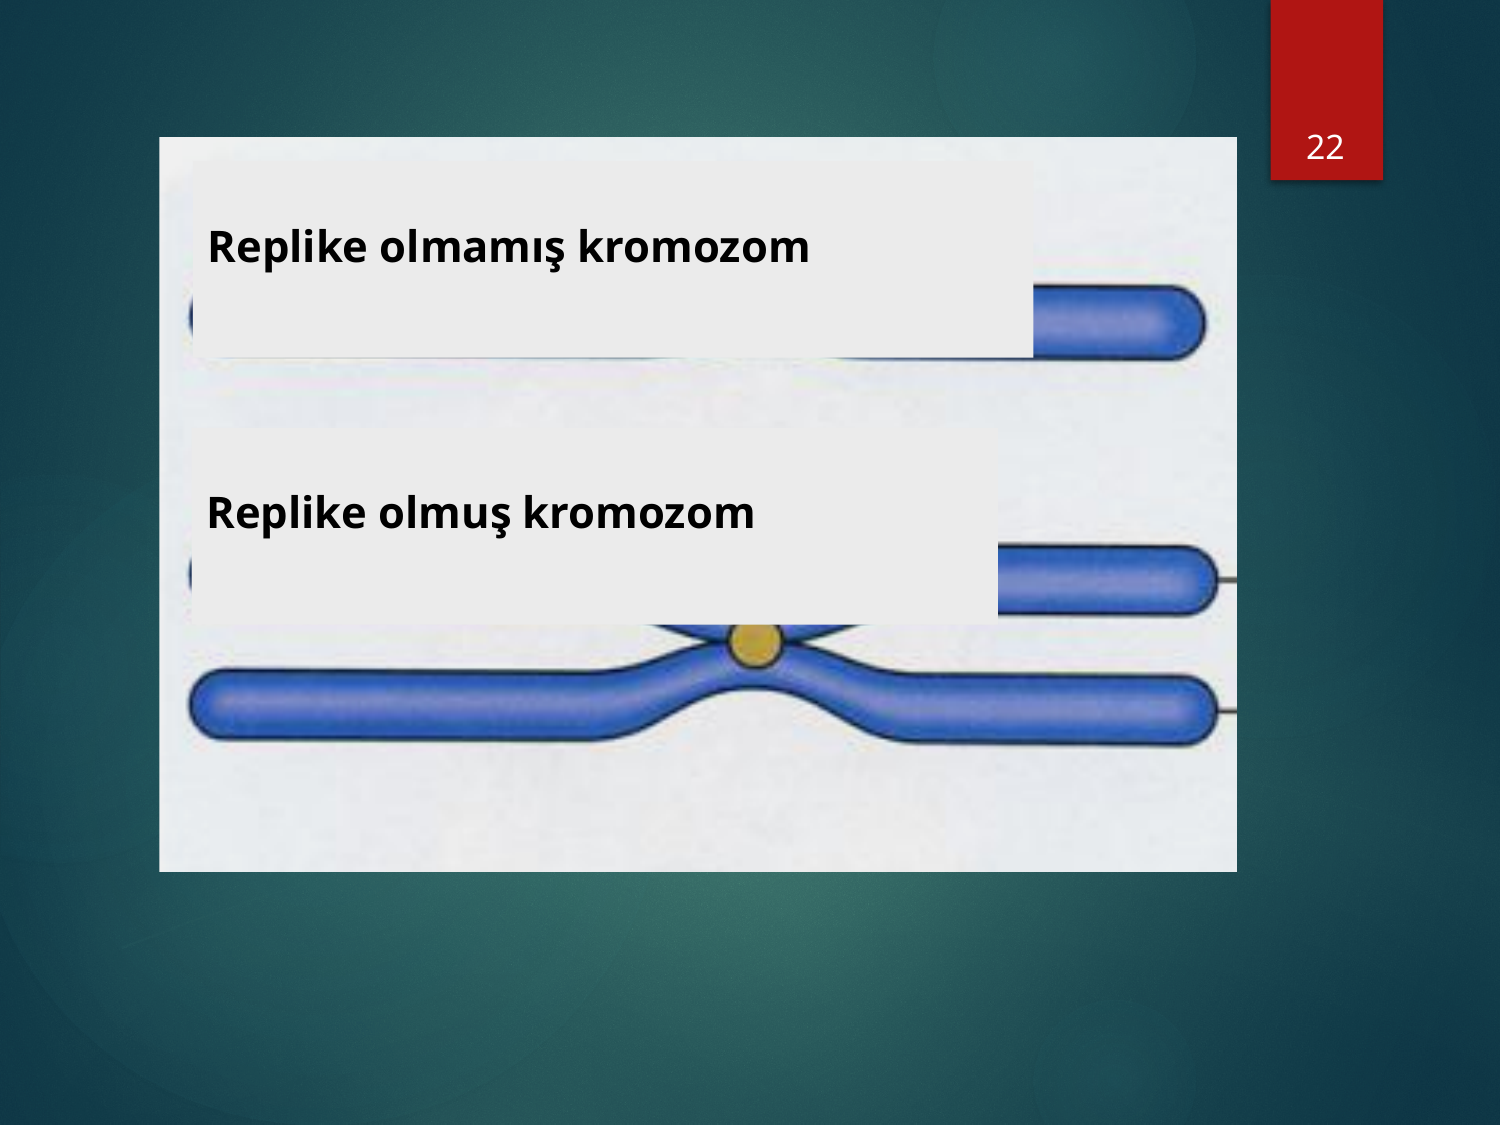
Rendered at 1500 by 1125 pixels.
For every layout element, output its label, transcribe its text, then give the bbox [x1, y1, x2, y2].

slide_number 22 [1273, 48, 1378, 175]
picture [159, 136, 1238, 873]
